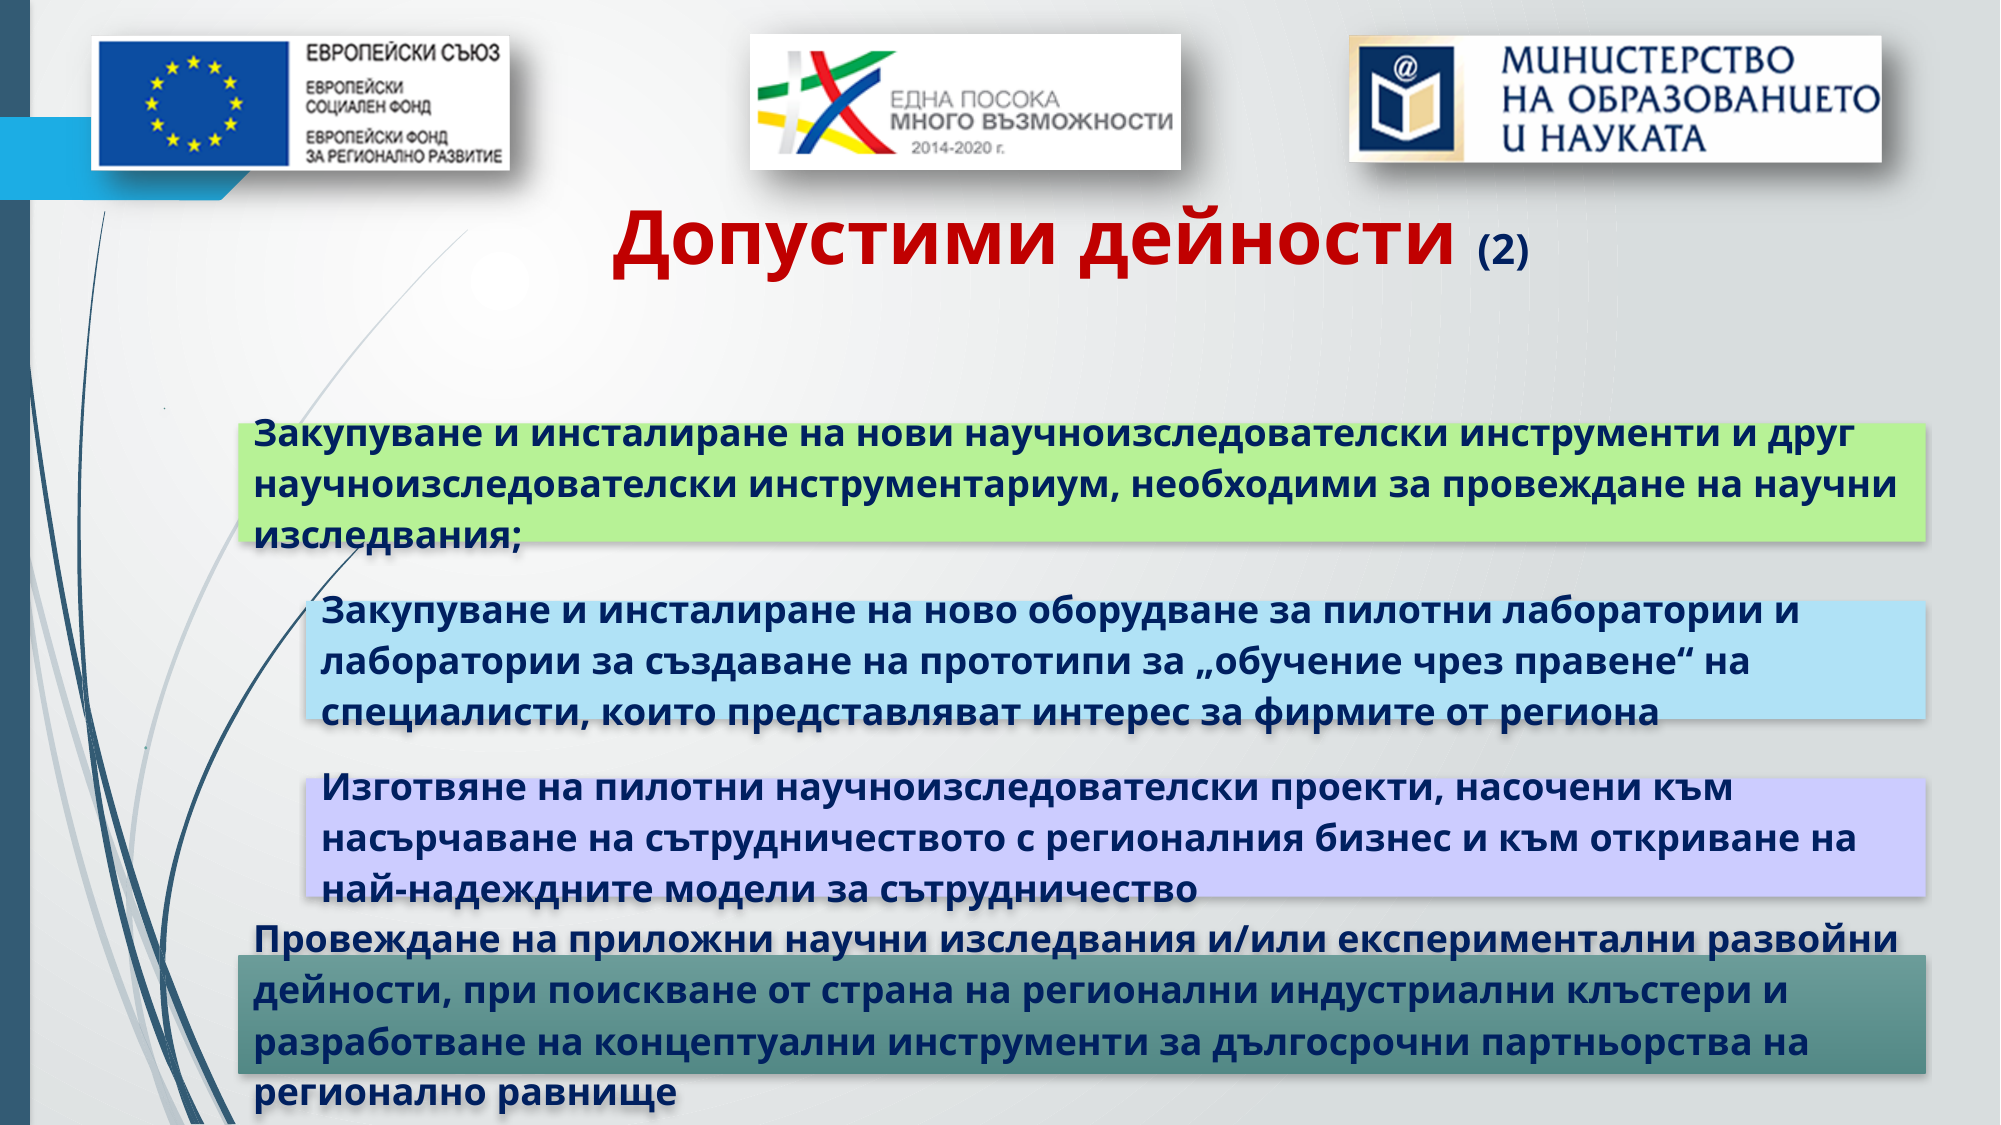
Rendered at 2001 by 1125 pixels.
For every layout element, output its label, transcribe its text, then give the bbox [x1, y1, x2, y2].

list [140, 312, 1926, 1082]
title Допустими дейности (2) [256, 181, 1888, 312]
picture [59, 3, 575, 237]
picture [1317, 3, 1948, 229]
picture [750, 34, 1182, 170]
